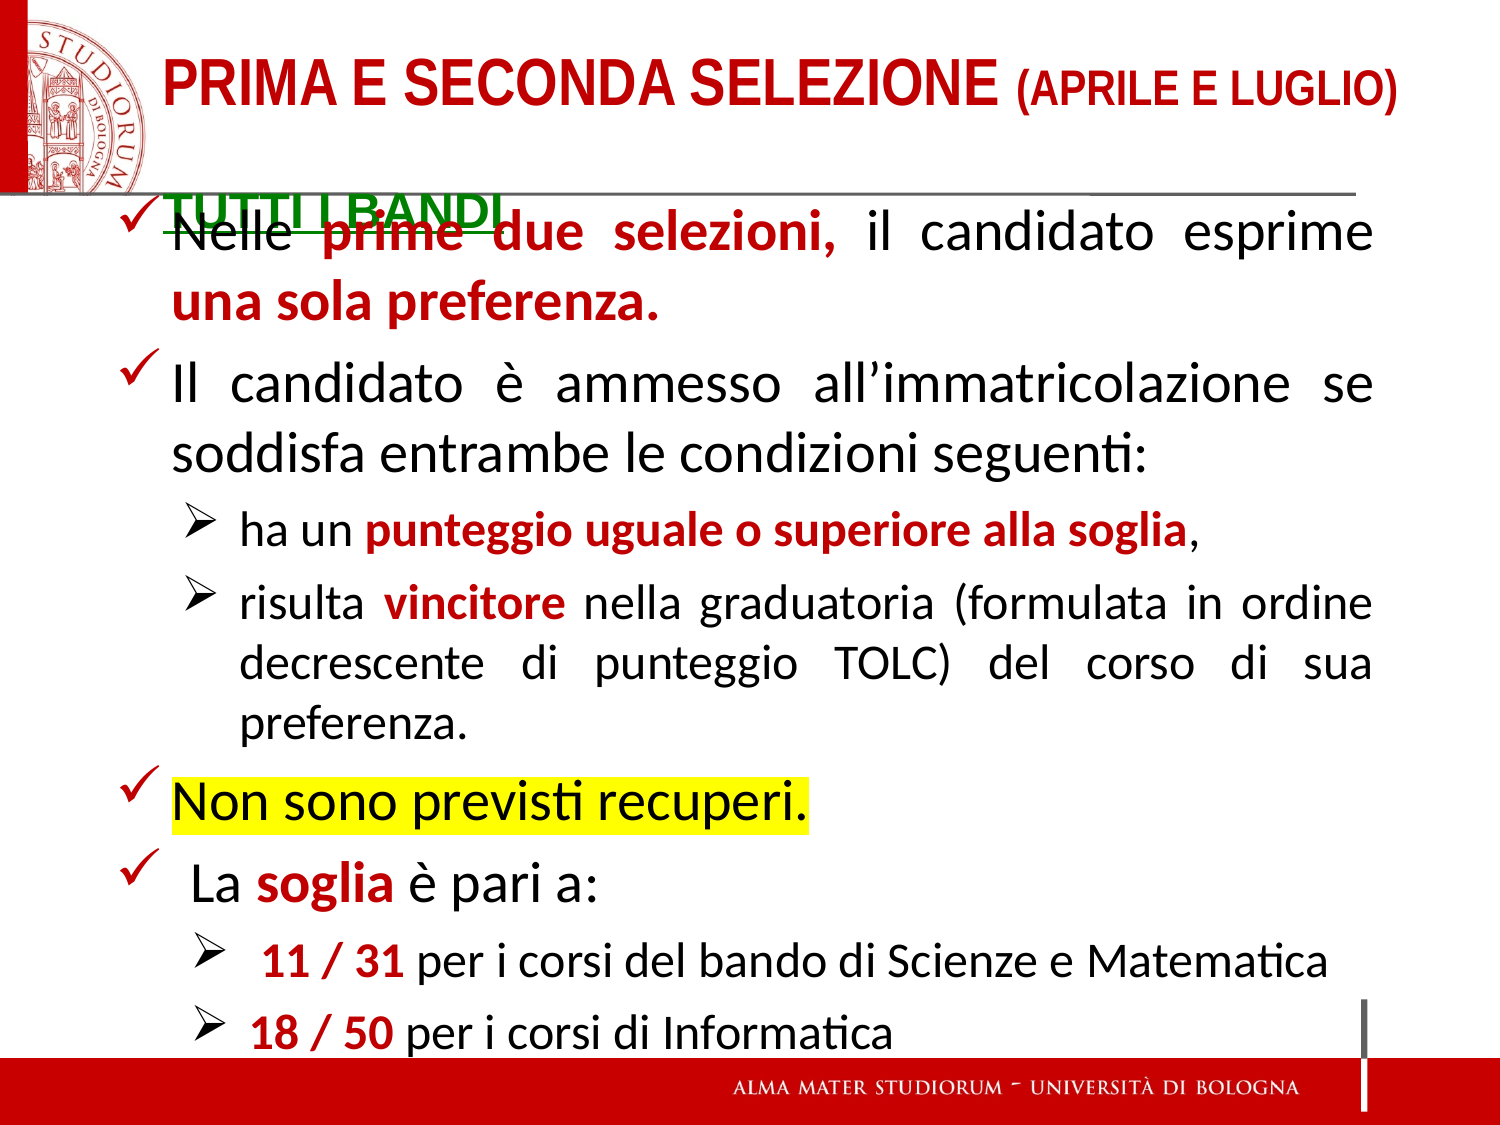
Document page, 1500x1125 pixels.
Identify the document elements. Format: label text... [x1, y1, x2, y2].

picture [28, 16, 151, 192]
list Nelle prime due selezioni, il candidato esprime una sola preferenza. Il candidato è ammesso all’immatricolazione se soddisfa entrambe le condizioni seguenti: ha un punteggio uguale o superiore alla soglia, risulta vincitore nella graduatoria (formulata in ordine decrescente di punteggio TOLC) del corso di sua preferenza. Non sono previsti recuperi. La soglia è pari a: 11 / 31 per i corsi del bando di Scienze e Matematica 18 / 50 per i corsi di Informatica [100, 184, 1390, 1059]
picture [0, 1058, 1500, 1125]
title Prima e seconda selezione (aprile e luglio) TUTTI I BANDI [147, 30, 1425, 219]
